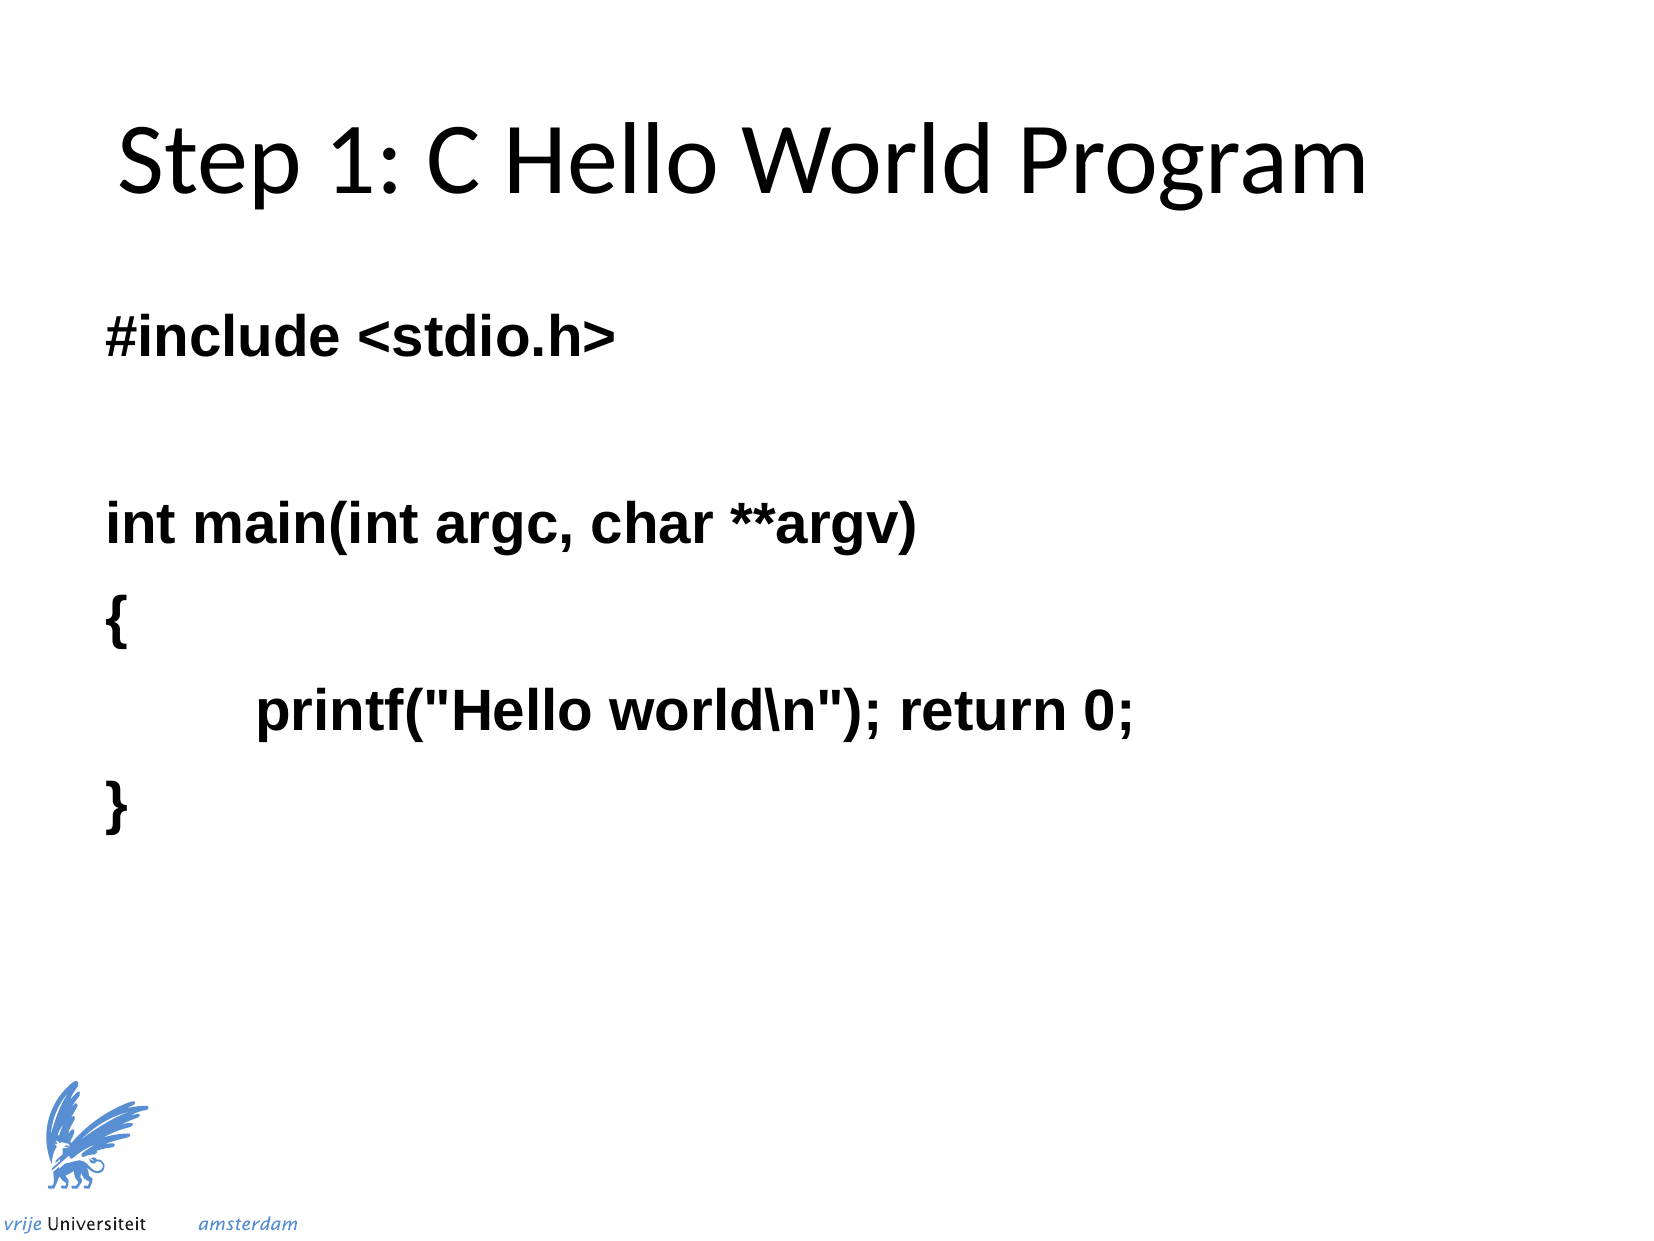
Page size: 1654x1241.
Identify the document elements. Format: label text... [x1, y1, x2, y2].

list #include <stdio.h> int main(int argc, char **argv) { printf("Hello world\n"); return 0; } [0, 290, 1456, 1133]
title Step 1: C Hello World Program [0, 49, 1489, 257]
